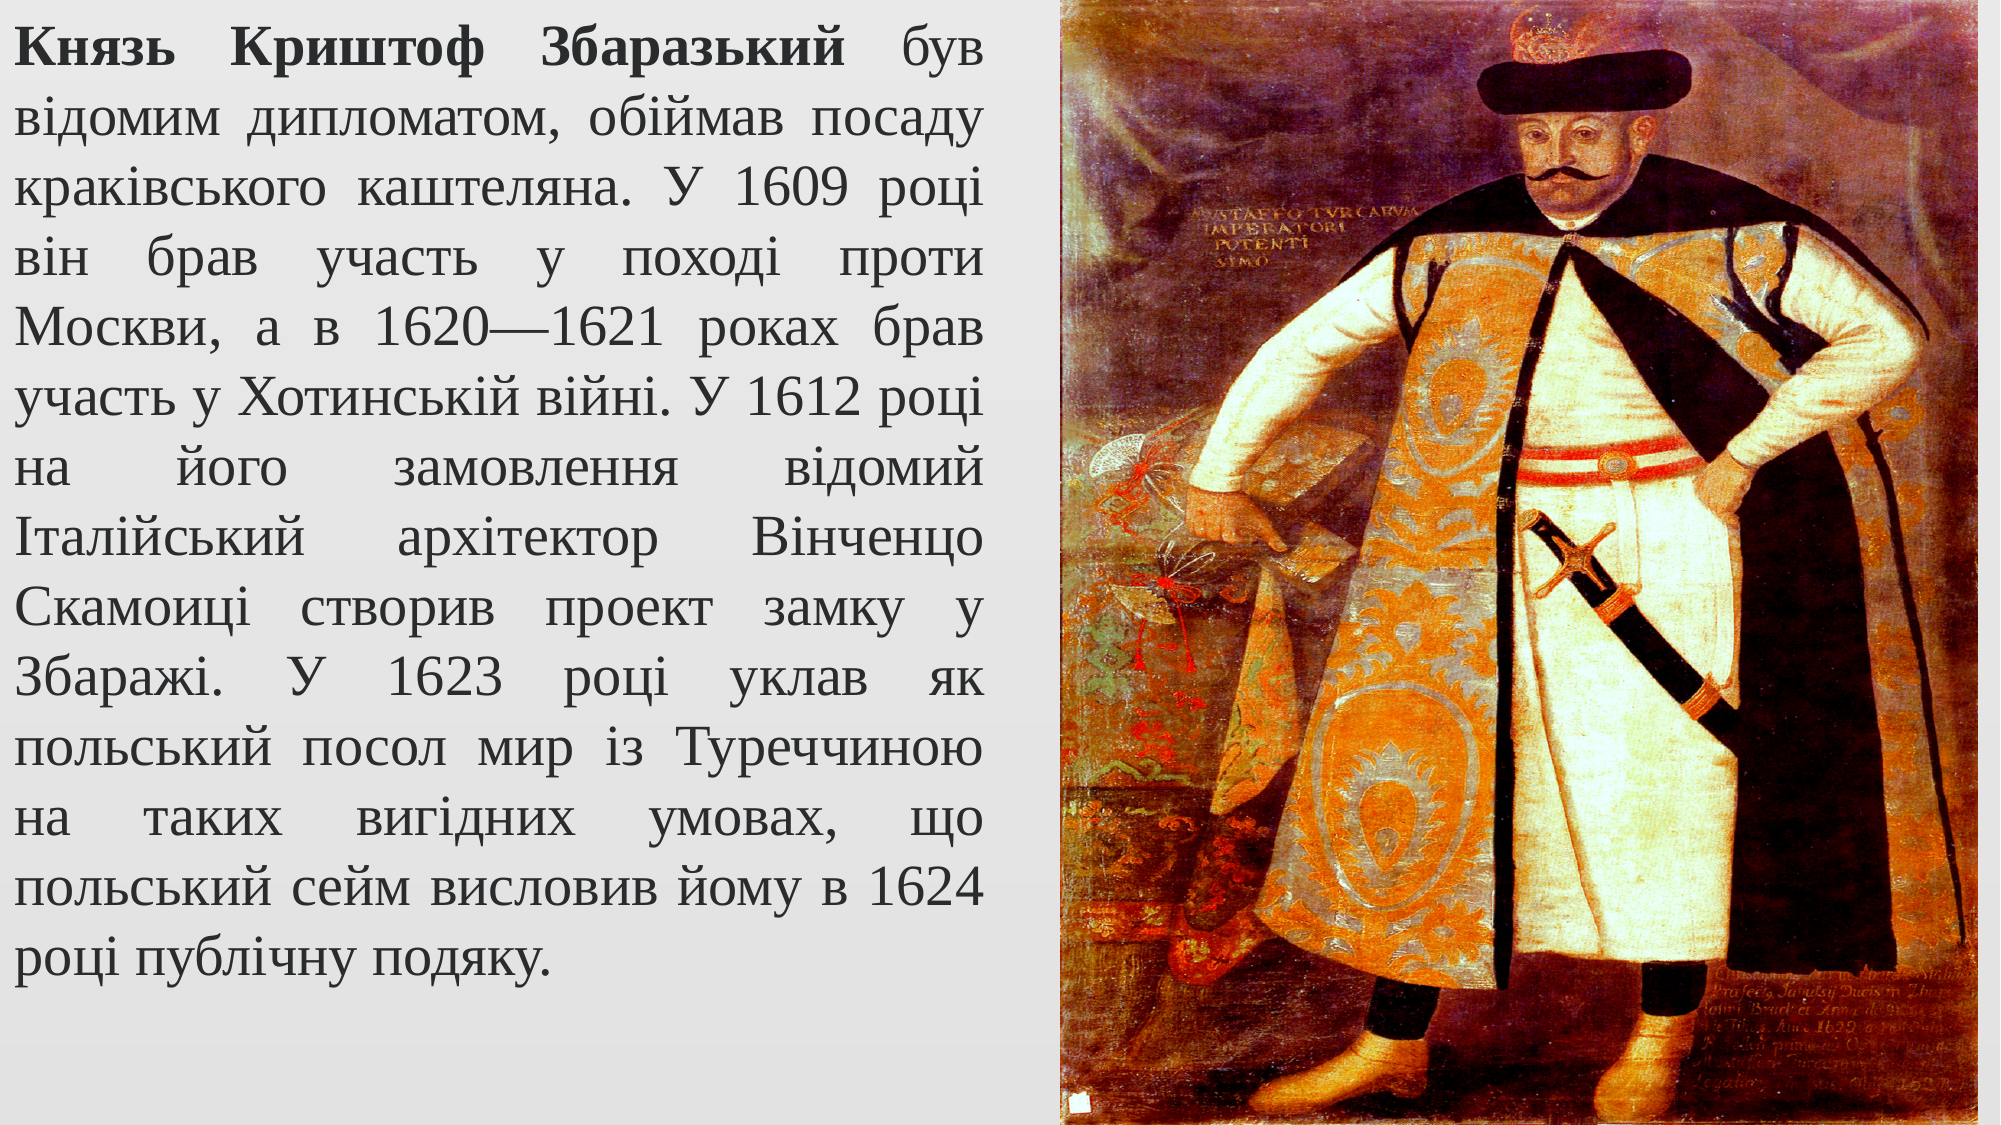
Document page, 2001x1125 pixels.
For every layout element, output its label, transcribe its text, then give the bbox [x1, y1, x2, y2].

picture [1060, 0, 1978, 1125]
text_box Князь Криштоф Збаразький був відомим дипломатом, обіймав посаду краківського каштеляна. У 1609 році він брав участь у поході проти Москви, а в 1620—1621 роках брав участь у Хотинській війні. У 1612 році на його замовлення відомий Італійський архітектор Вінченцо Скамоиці створив проект замку у Збаражі. У 1623 році уклав як польський посол мир із Туреччиною на таких вигідних умовах, що польський сейм висловив йому в 1624 році публічну подяку. [0, 0, 1000, 995]
